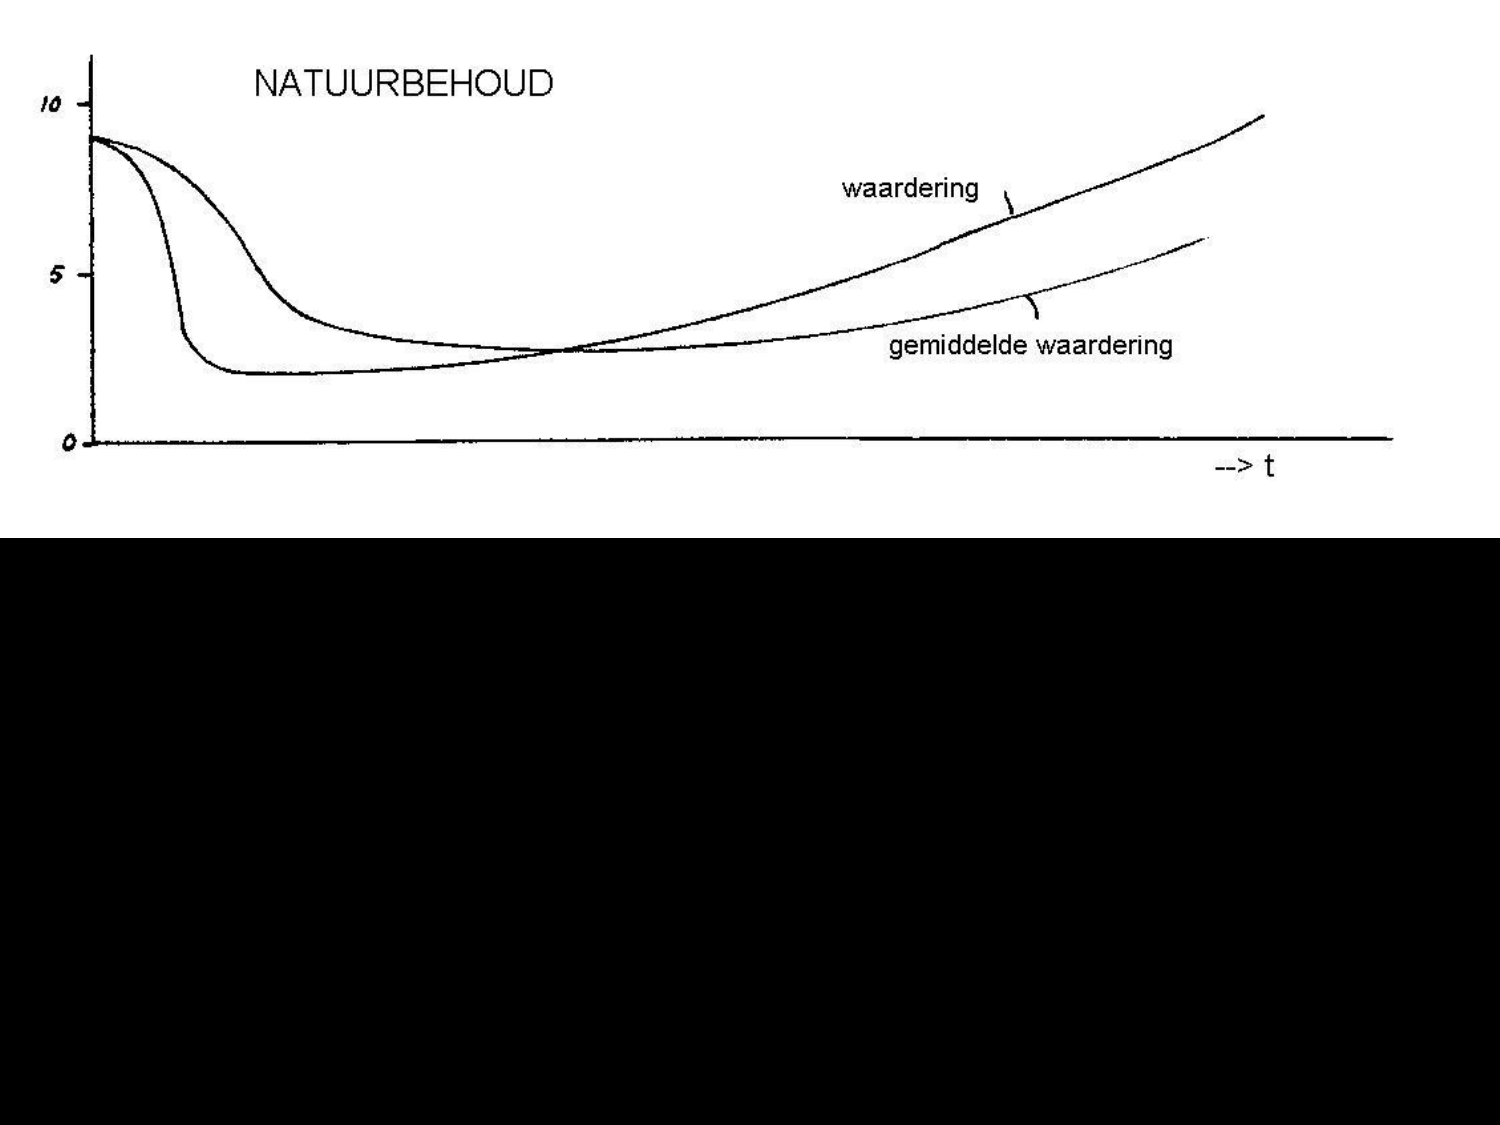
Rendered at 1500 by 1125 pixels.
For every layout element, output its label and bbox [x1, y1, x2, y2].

picture [0, 0, 1500, 539]
